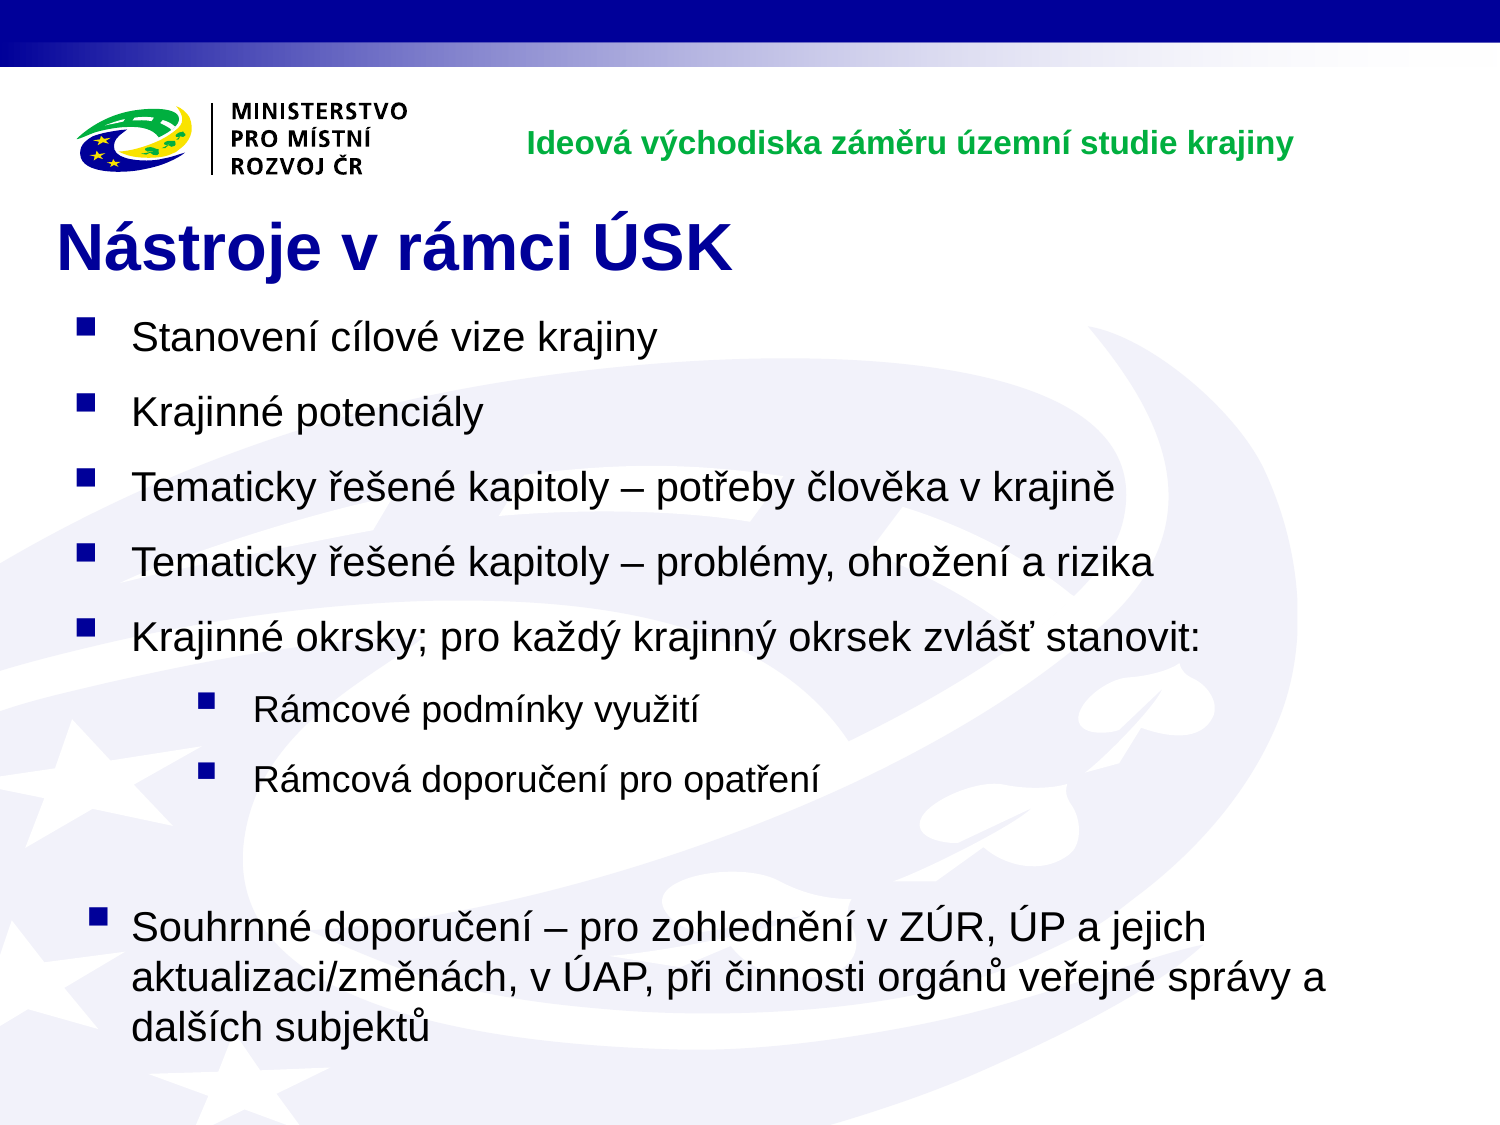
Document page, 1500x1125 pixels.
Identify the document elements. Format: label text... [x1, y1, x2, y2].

list Stanovení cílové vize krajiny Krajinné potenciály Tematicky řešené kapitoly – potřeby člověka v krajině Tematicky řešené kapitoly – problémy, ohrožení a rizika Krajinné okrsky; pro každý krajinný okrsek zvlášť stanovit: Rámcové podmínky využití Rámcová doporučení pro opatření Souhrnné doporučení – pro zohlednění v ZÚR, ÚP a jejich aktualizaci/změnách, v ÚAP, při činnosti orgánů veřejné správy a dalších subjektů [41, 302, 1471, 1083]
text_box Ideová východiska záměru územní studie krajiny [511, 113, 1311, 169]
title Nástroje v rámci ÚSK [41, 196, 1500, 279]
